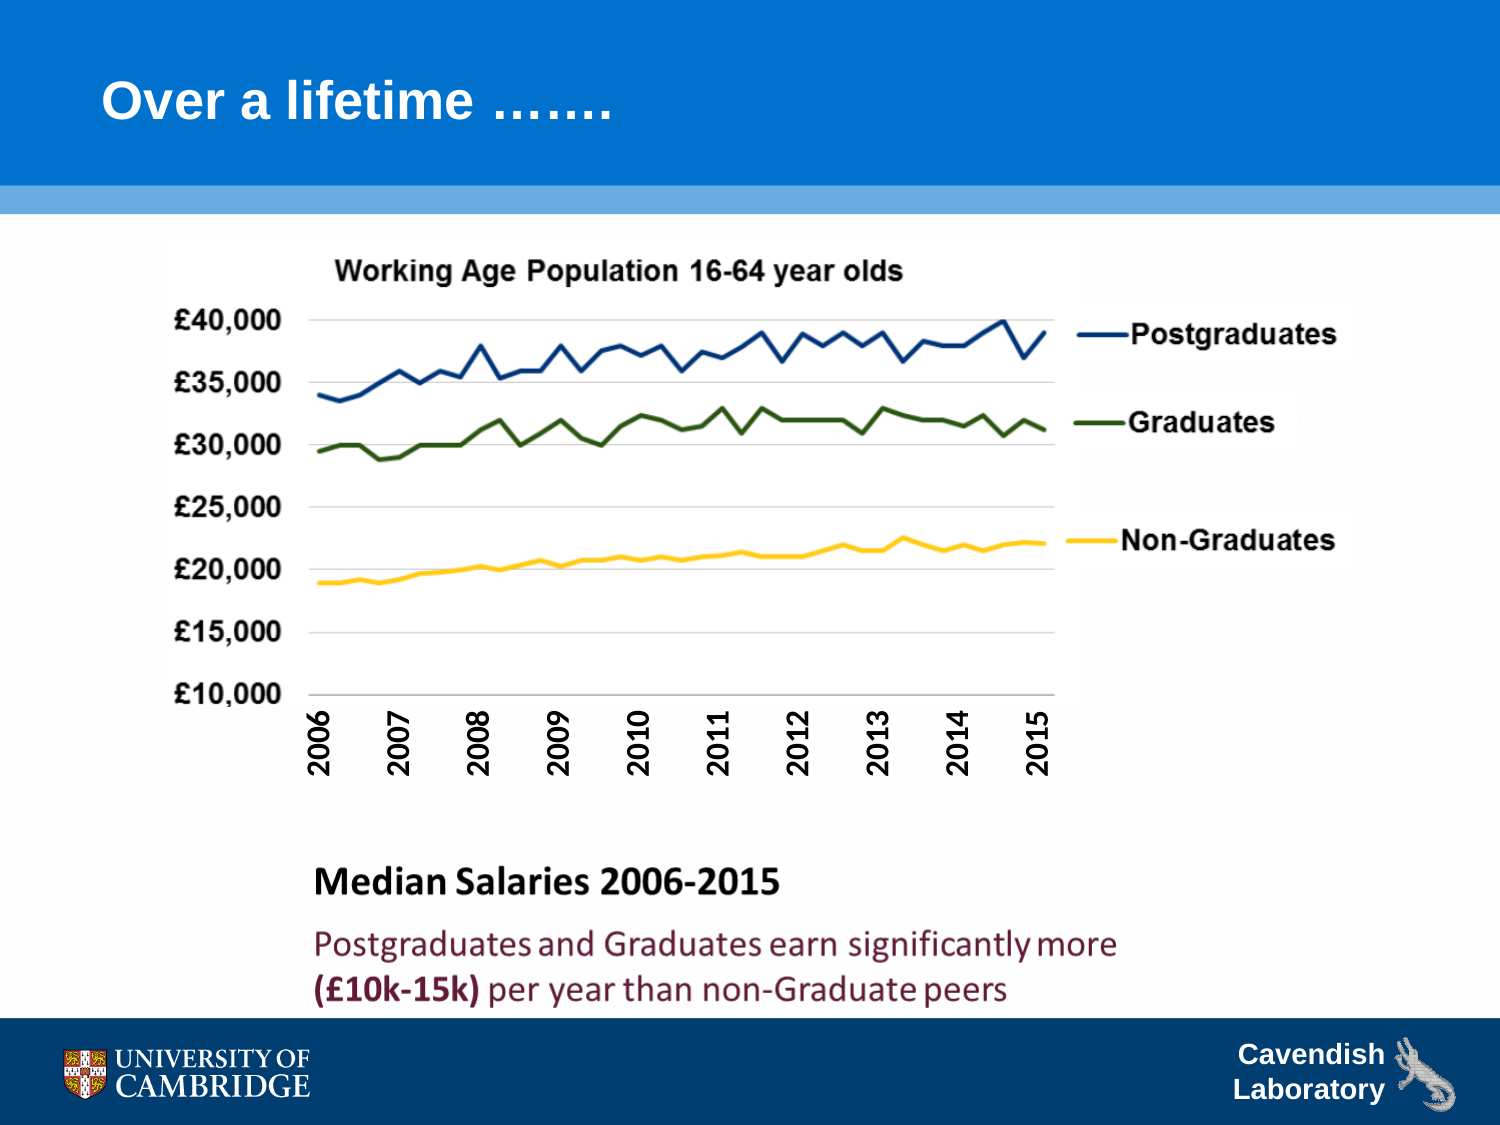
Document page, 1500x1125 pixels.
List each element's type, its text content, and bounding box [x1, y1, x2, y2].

picture [0, 0, 1500, 1125]
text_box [166, 238, 1358, 793]
title Over a lifetime ……. [101, 65, 1375, 136]
